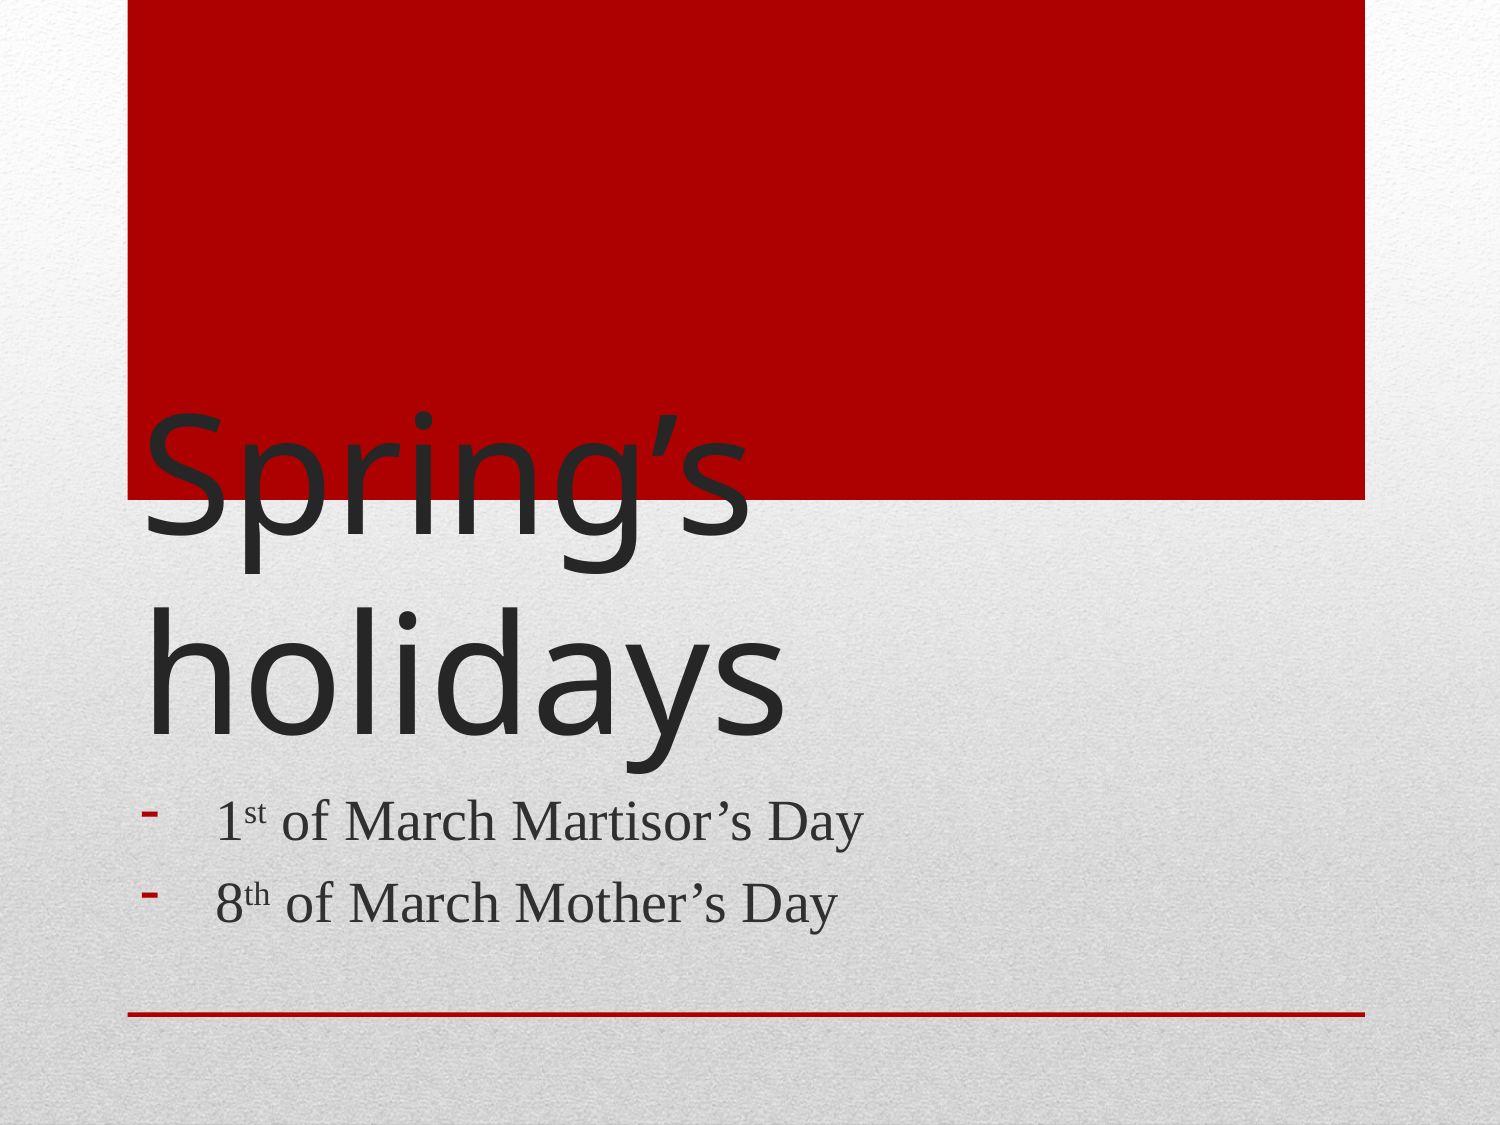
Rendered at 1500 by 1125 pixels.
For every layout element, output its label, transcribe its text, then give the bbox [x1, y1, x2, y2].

subtitle 1st of March Martisor’s Day 8th of March Mother’s Day [125, 774, 1250, 976]
title Spring’s holidays [125, 525, 1363, 775]
